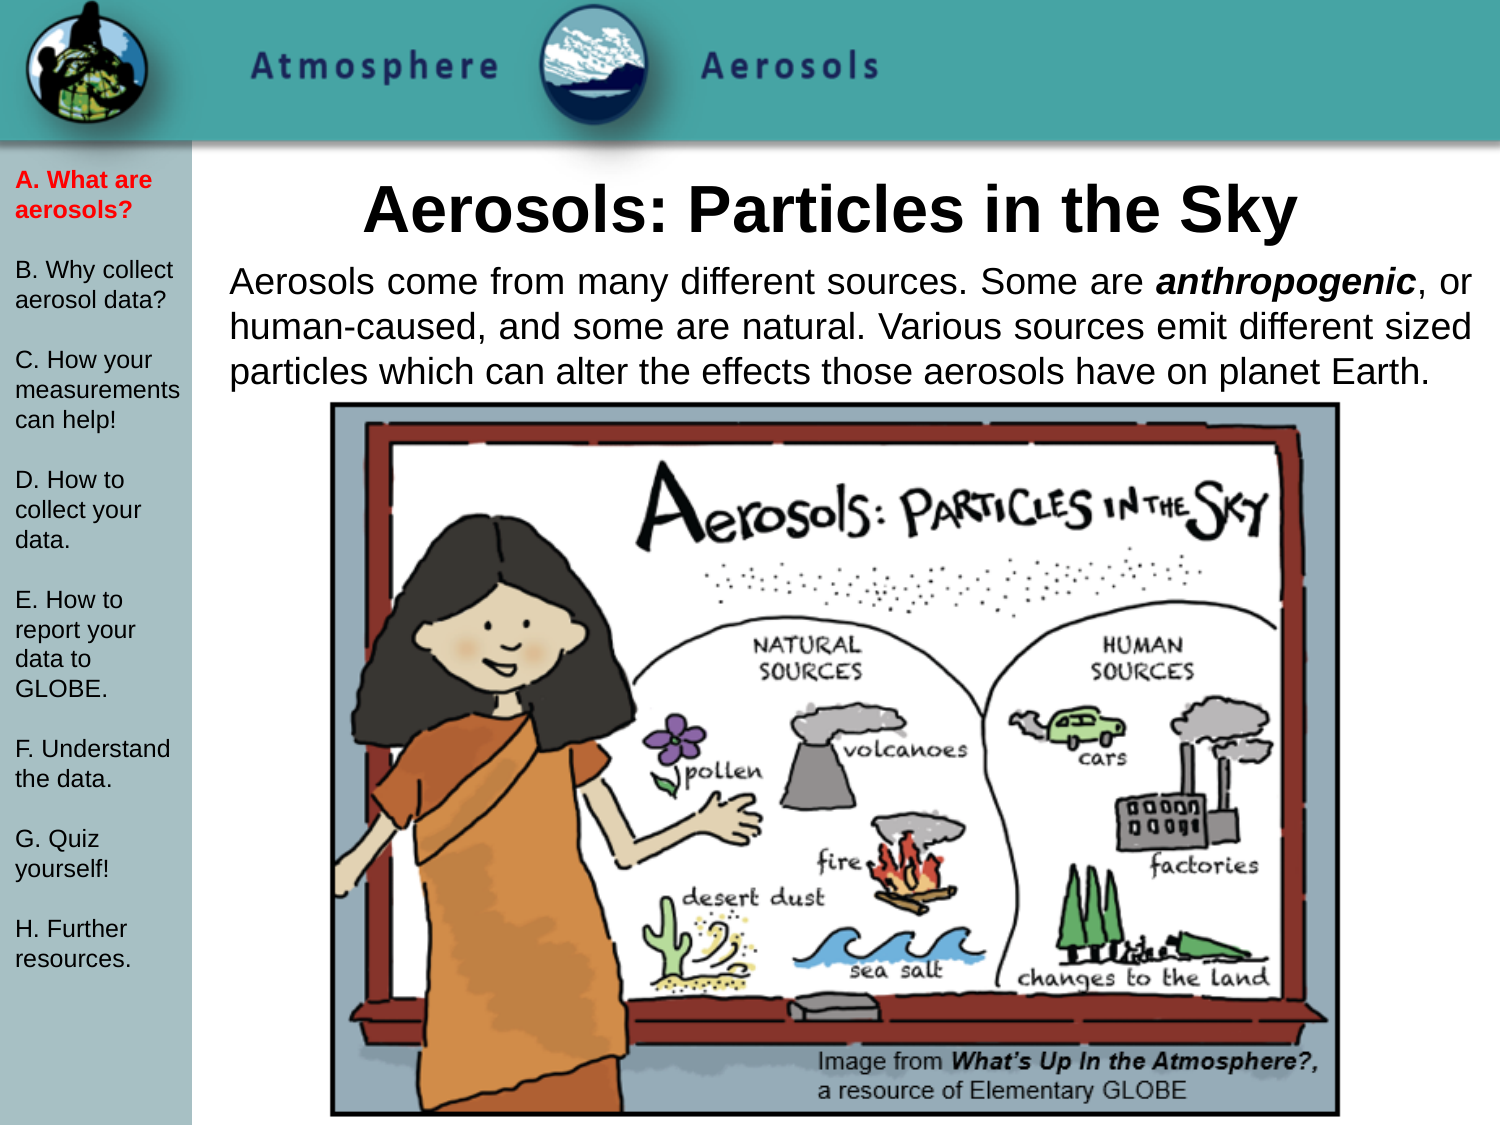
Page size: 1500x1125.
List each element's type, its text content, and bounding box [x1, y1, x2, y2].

text_box Aerosols come from many different sources. Some are anthropogenic, or human-caused, and some are natural. Various sources emit different sized particles which can alter the effects those aerosols have on planet Earth. [214, 249, 1488, 402]
title Aerosols: Particles in the Sky [212, 149, 1449, 263]
text_box A. What are aerosols? B. Why collect aerosol data? C. How your measurements can help! D. How to collect your data. E. How to report your data to GLOBE. F. Understand the data. G. Quiz yourself! H. Further resources. [0, 156, 200, 990]
picture [324, 396, 1351, 1125]
picture [0, 0, 1500, 200]
